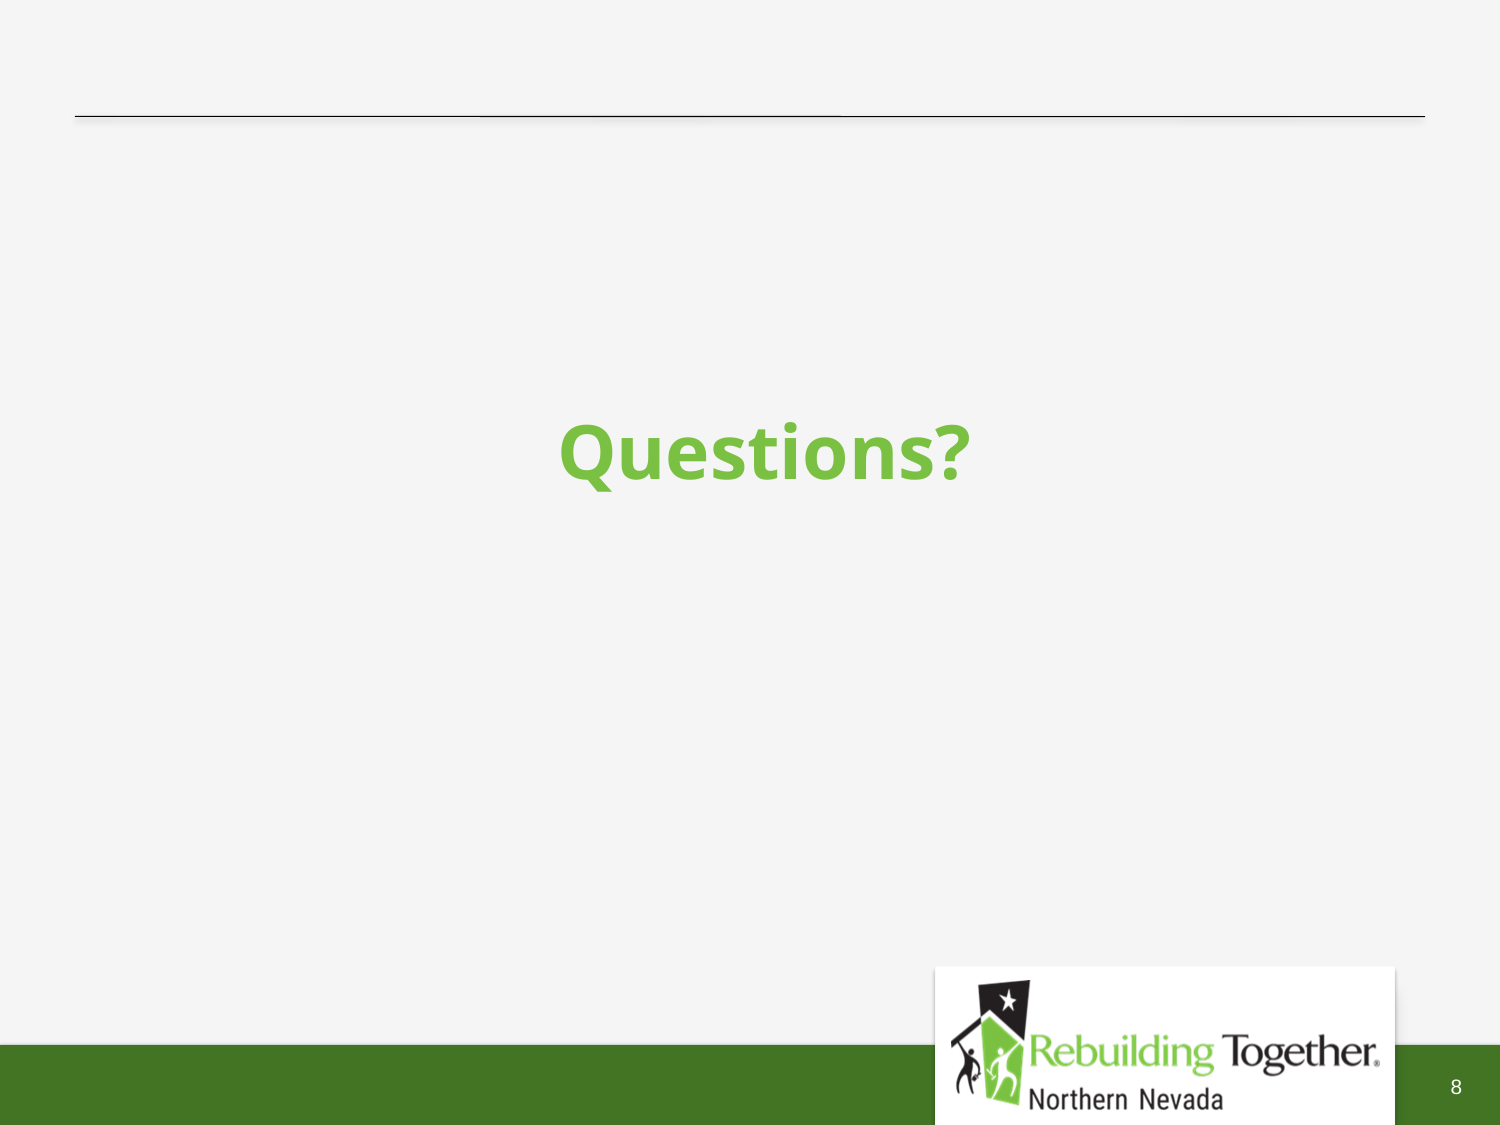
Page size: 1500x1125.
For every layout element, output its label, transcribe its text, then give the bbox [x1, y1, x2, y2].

list Questions? [75, 174, 1426, 897]
slide_number 8 [1407, 1055, 1478, 1116]
picture [928, 963, 1403, 1125]
